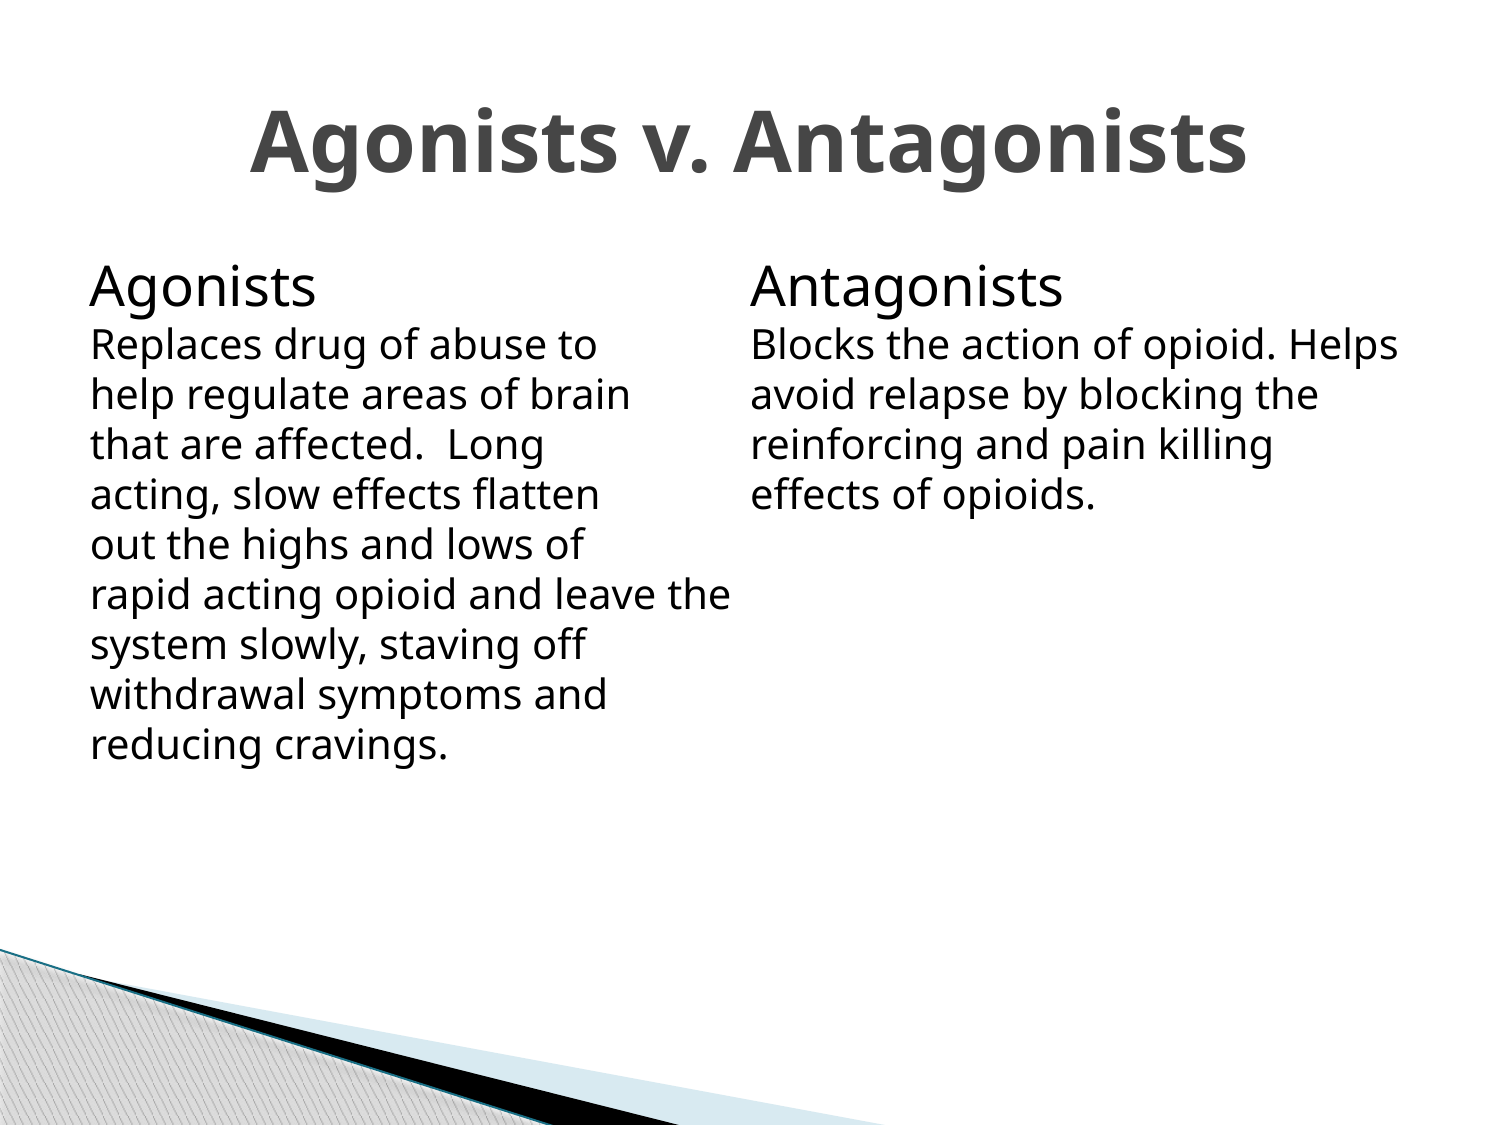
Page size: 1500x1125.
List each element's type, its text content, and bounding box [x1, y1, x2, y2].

title Agonists v. Antagonists [75, 45, 1425, 233]
list Agonists Replaces drug of abuse to help regulate areas of brain that are affected. Long acting, slow effects flatten out the highs and lows of rapid acting opioid and leave the system slowly, staving off withdrawal symptoms and reducing cravings. Antagonists Blocks the action of opioid. Helps avoid relapse by blocking the reinforcing and pain killing effects of opioids. [75, 243, 1425, 986]
